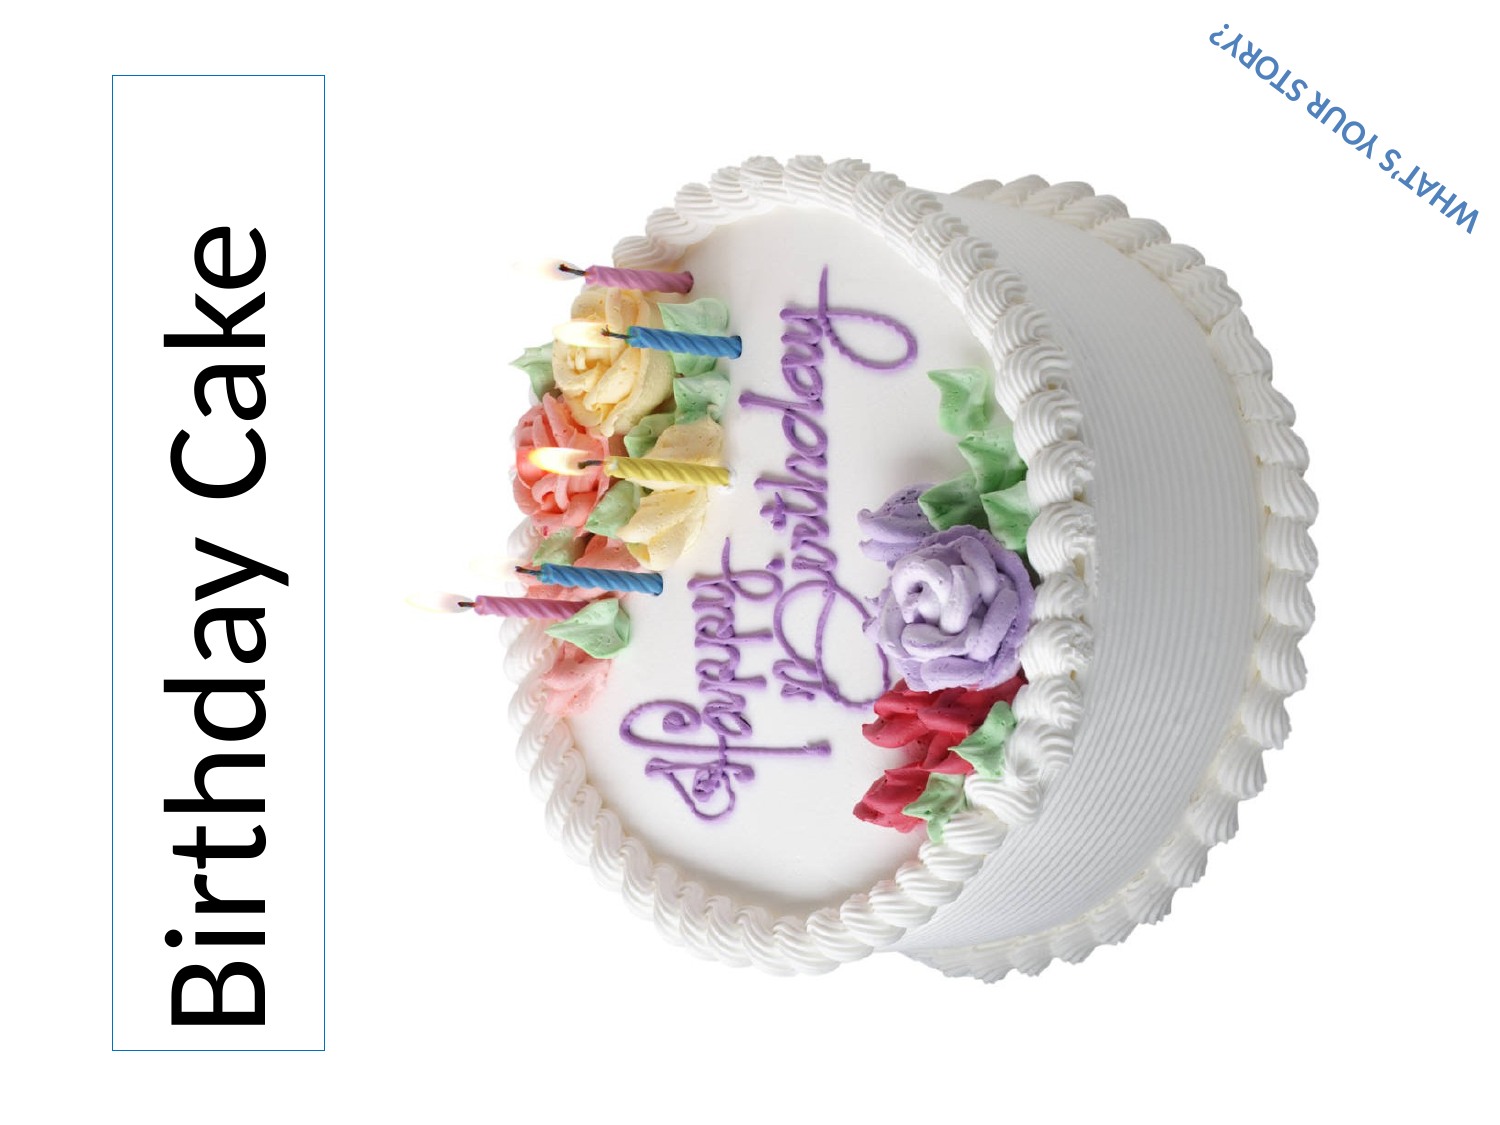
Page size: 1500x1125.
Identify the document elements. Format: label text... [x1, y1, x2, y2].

text_box What’s your story? [1162, 0, 1500, 276]
list Birthday Cake [112, 75, 325, 1051]
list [374, 137, 1338, 1003]
